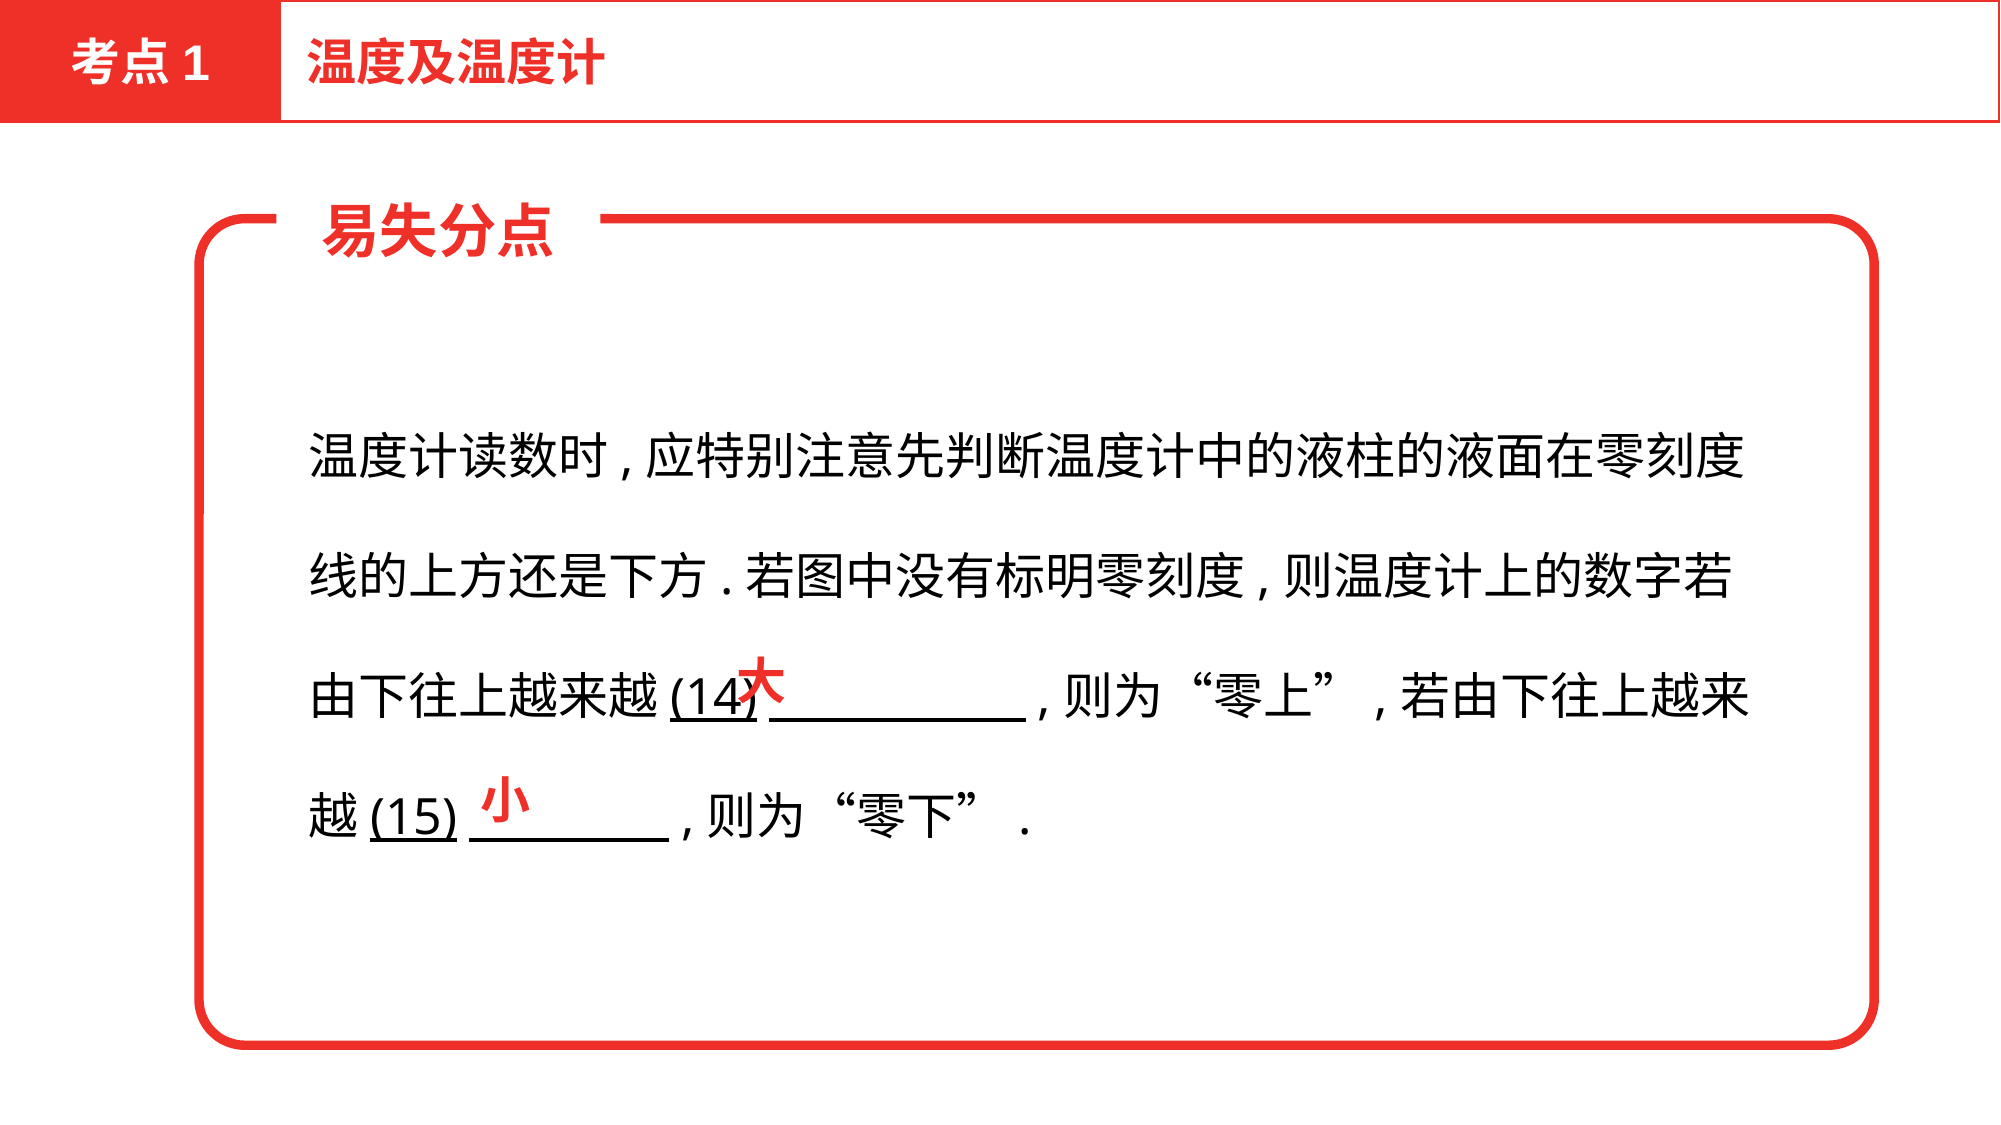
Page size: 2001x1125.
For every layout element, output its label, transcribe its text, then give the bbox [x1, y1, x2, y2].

text_box 大 [721, 642, 957, 717]
text_box [197, 217, 1876, 1047]
text_box 温度及温度计 [276, 0, 2000, 123]
text_box 考点1 [1, 0, 280, 122]
text_box 易失分点 [276, 151, 601, 272]
text_box 小 [465, 760, 759, 836]
